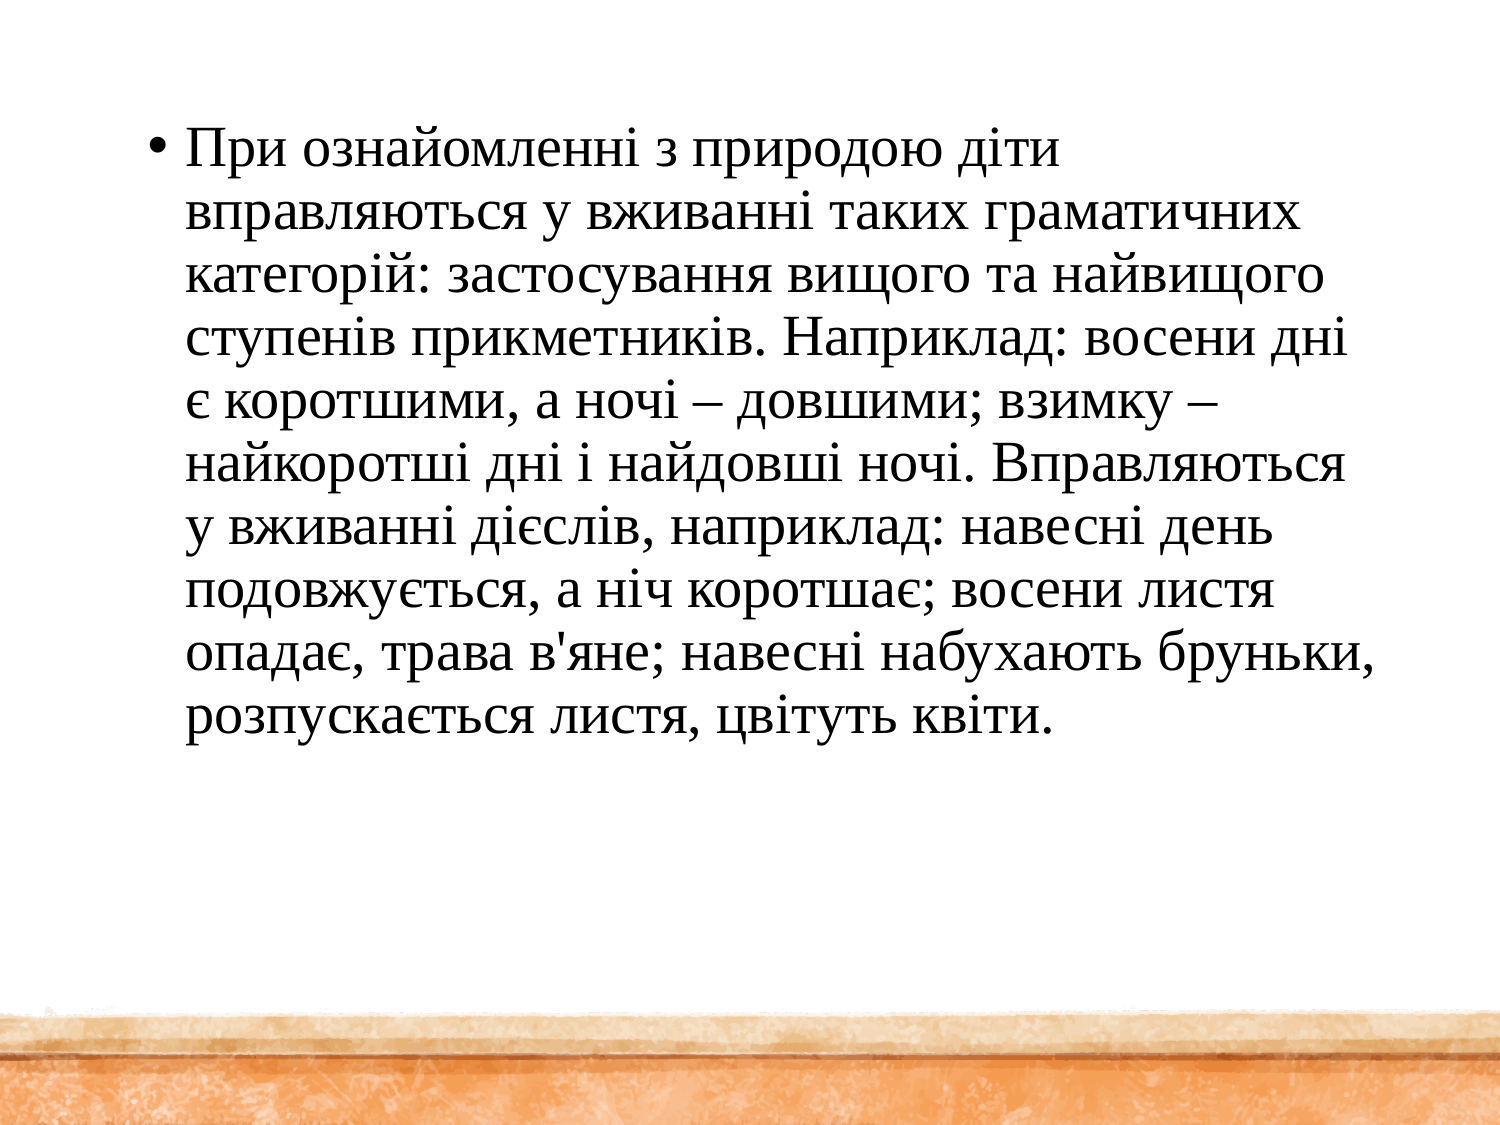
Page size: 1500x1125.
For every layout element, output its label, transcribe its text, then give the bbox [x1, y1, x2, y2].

picture [0, 0, 1500, 1125]
list При ознайомленні з природою діти вправляються у вживанні таких граматичних категорій: застосування вищого та найвищого ступенів прикметників. Наприклад: восени дні є коротшими, а ночі – довшими; взимку – найкоротші дні і найдовші ночі. Вправляються у вживанні дієслів, наприклад: навесні день подовжується, а ніч коротшає; восени листя опадає, трава в'яне; навесні набухають бруньки, розпускається листя, цвітуть квіти. [132, 108, 1397, 1014]
